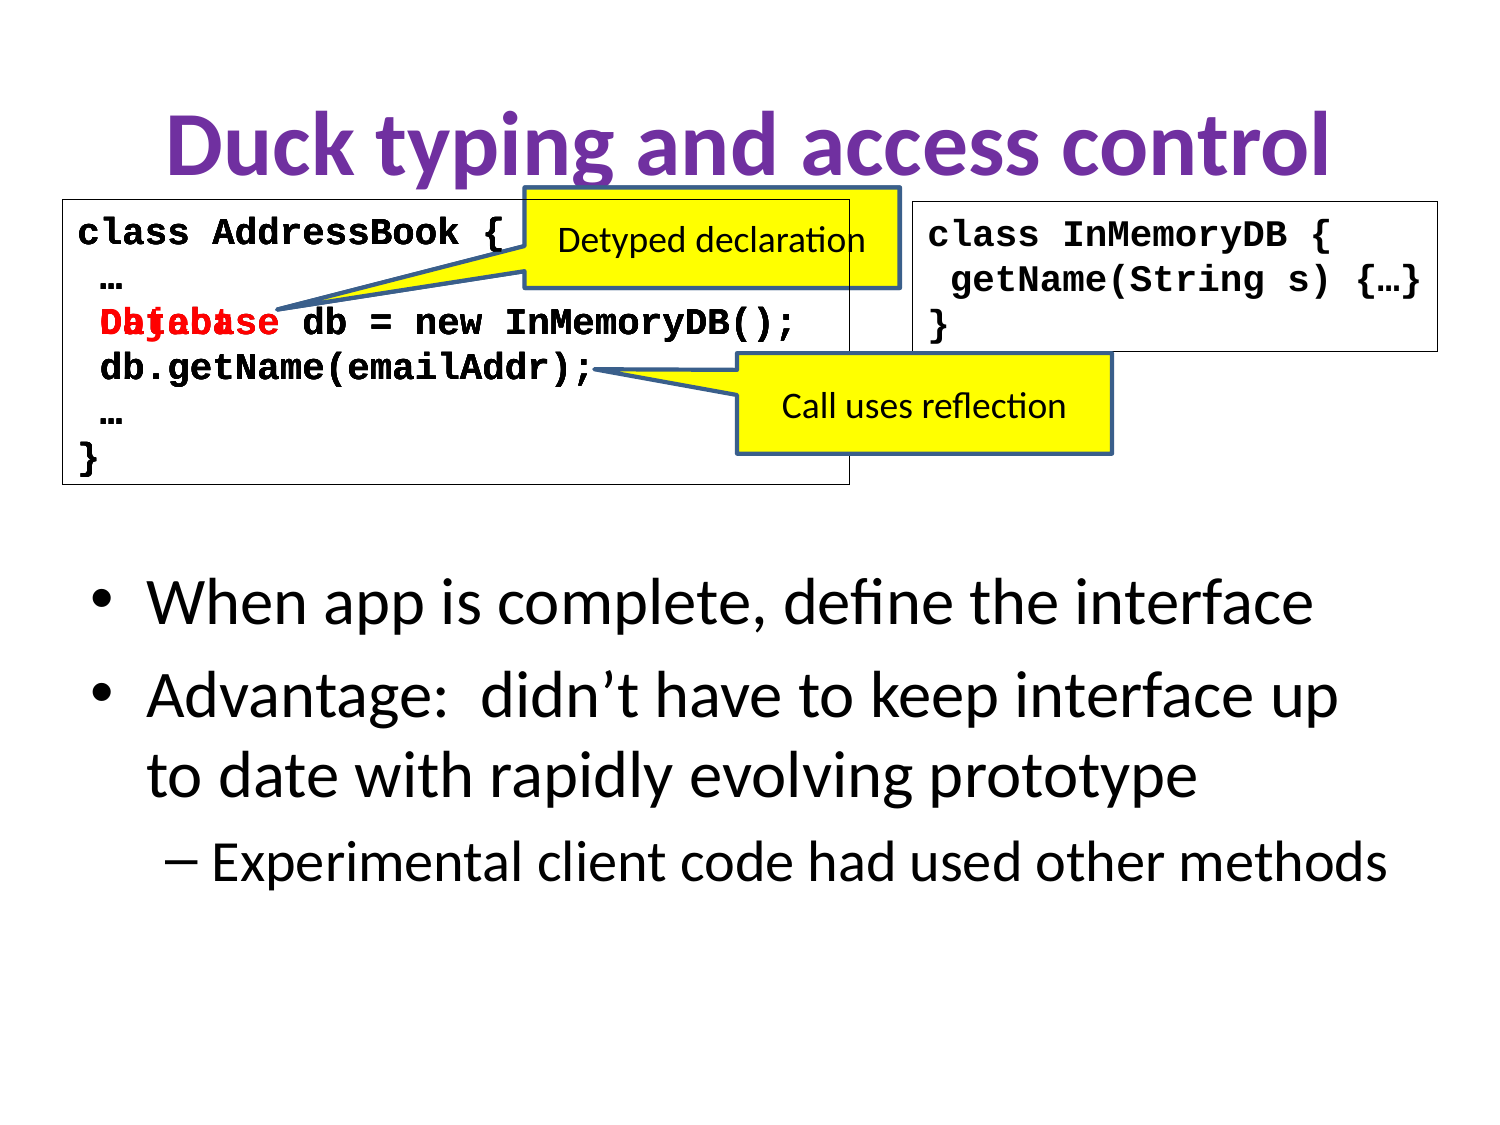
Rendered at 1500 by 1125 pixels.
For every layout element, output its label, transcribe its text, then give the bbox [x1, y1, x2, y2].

text_box class AddressBook { … Database db = new InMemoryDB(); db.getName(emailAddr); … } [62, 199, 850, 485]
list When app is complete, define the interface Advantage: didn’t have to keep interface up to date with rapidly evolving prototype Experimental client code had used other methods [75, 549, 1425, 1075]
title Duck typing and access control [75, 45, 1425, 233]
text_box Detyped declaration [522, 185, 902, 291]
text_box class InMemoryDB { getName(String s) {…} } [912, 201, 1438, 352]
text_box Call uses reflection [592, 351, 1115, 456]
